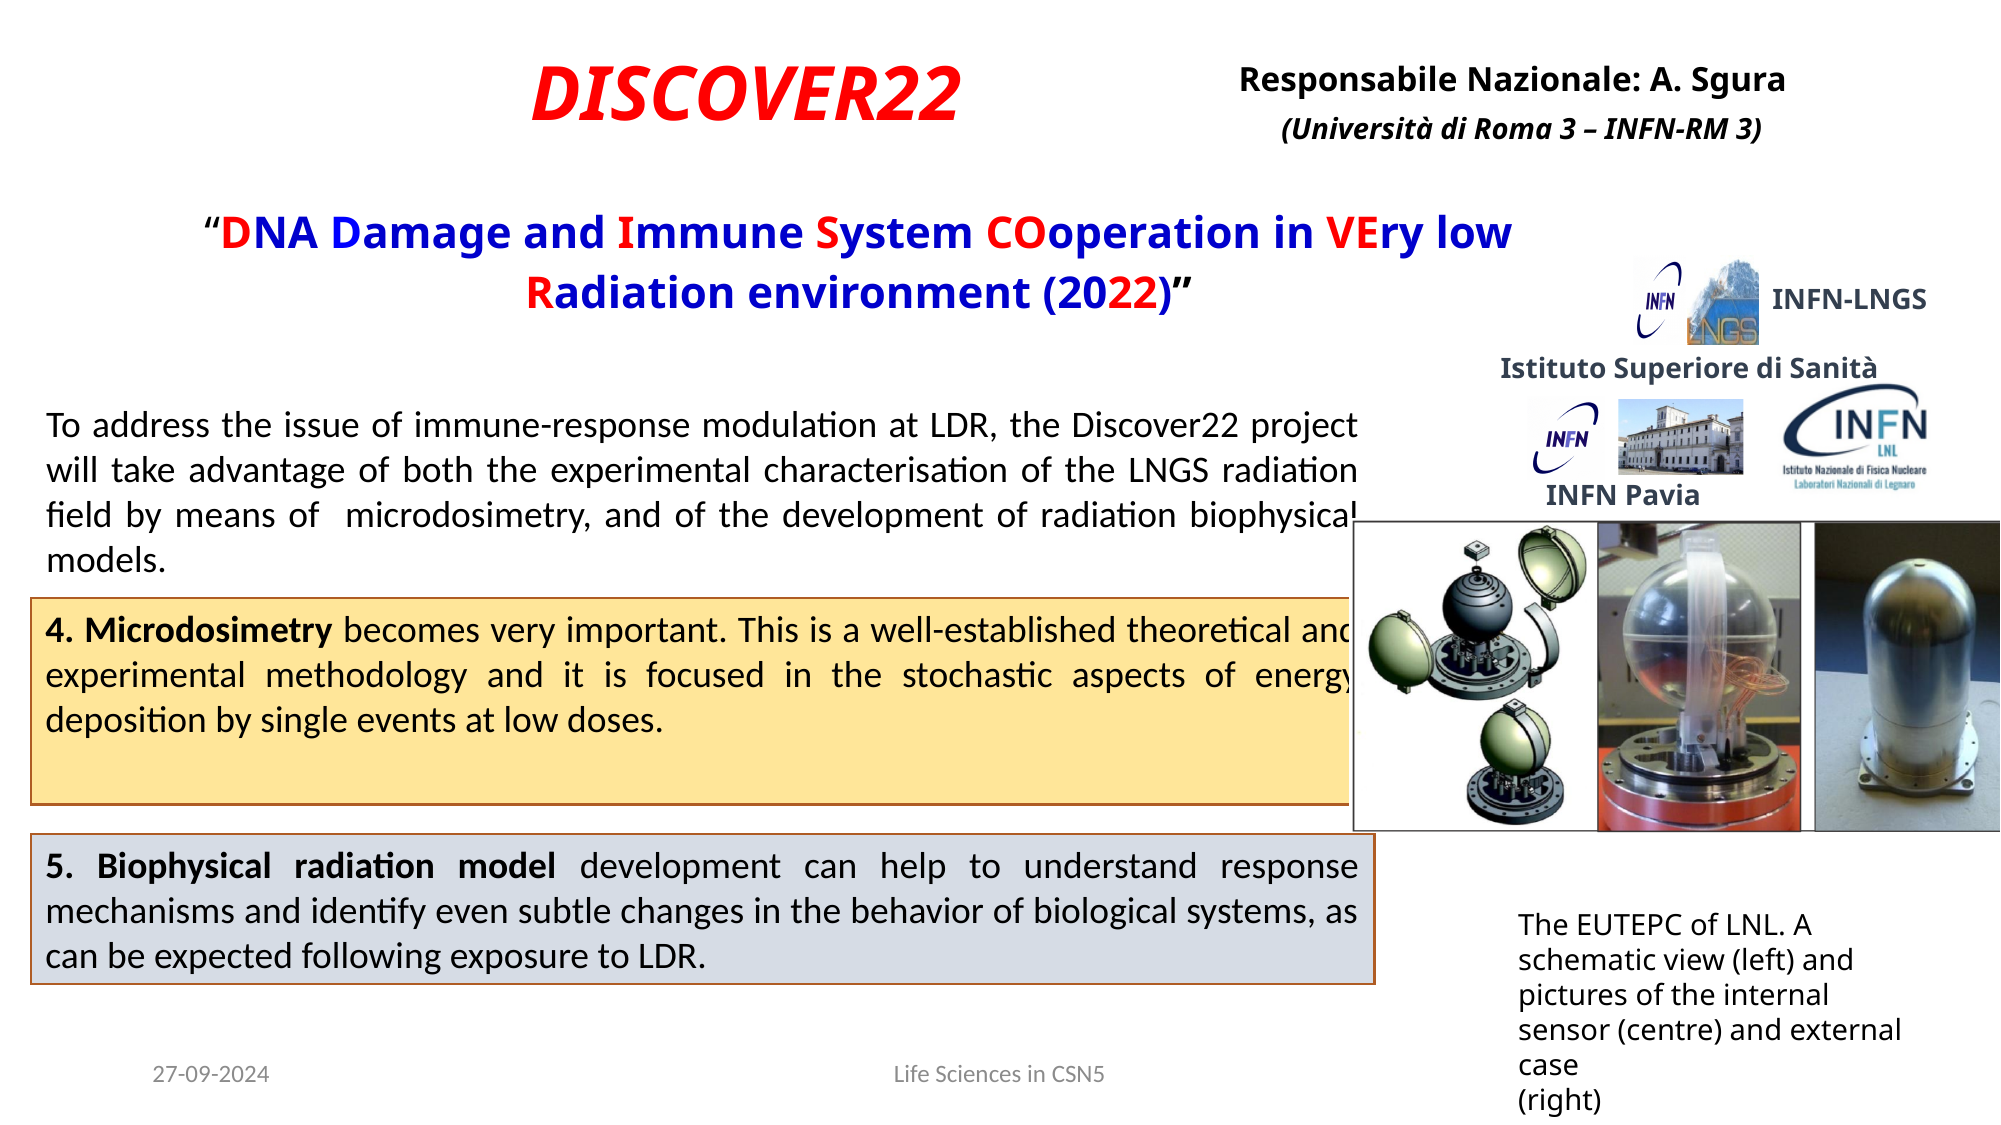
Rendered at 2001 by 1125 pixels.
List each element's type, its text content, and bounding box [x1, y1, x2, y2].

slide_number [137, 1042, 588, 1103]
text_box Istituto Superiore di Sanità [1485, 342, 1958, 392]
text_box “DNA Damage and Immune System COoperation in VEry low Radiation environment (2022)” [118, 189, 1599, 326]
picture [1349, 518, 2000, 834]
picture [1768, 372, 1939, 501]
text_box Responsabile Nazionale: A. Sgura (Università di Roma 3 – INFN-RM 3) [1043, 50, 2000, 198]
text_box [1633, 255, 2000, 348]
text_box To address the issue of immune-response modulation at LDR, the Discover22 project will take advantage of both the experimental characterisation of the LNGS radiation field by means of microdosimetry, and of the development of radiation biophysical models. [31, 392, 1375, 588]
text_box DISCOVER22 [272, 37, 1220, 143]
text_box 4. Microdosimetry becomes very important. This is a well-established theoretical and experimental methodology and it is focused in the stochastic aspects of energy deposition by single events at low doses. [30, 597, 1349, 748]
text_box [30, 748, 1349, 806]
text_box The EUTEPC of LNL. A schematic view (left) and pictures of the internal sensor (centre) and external case (right) [1503, 899, 1940, 1125]
footer Life Sciences in CSN5 [662, 1042, 1338, 1103]
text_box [1527, 396, 1758, 520]
text_box 5. Biophysical radiation model development can help to understand response mechanisms and identify even subtle changes in the behavior of biological systems, as can be expected following exposure to LDR. [30, 833, 1376, 985]
